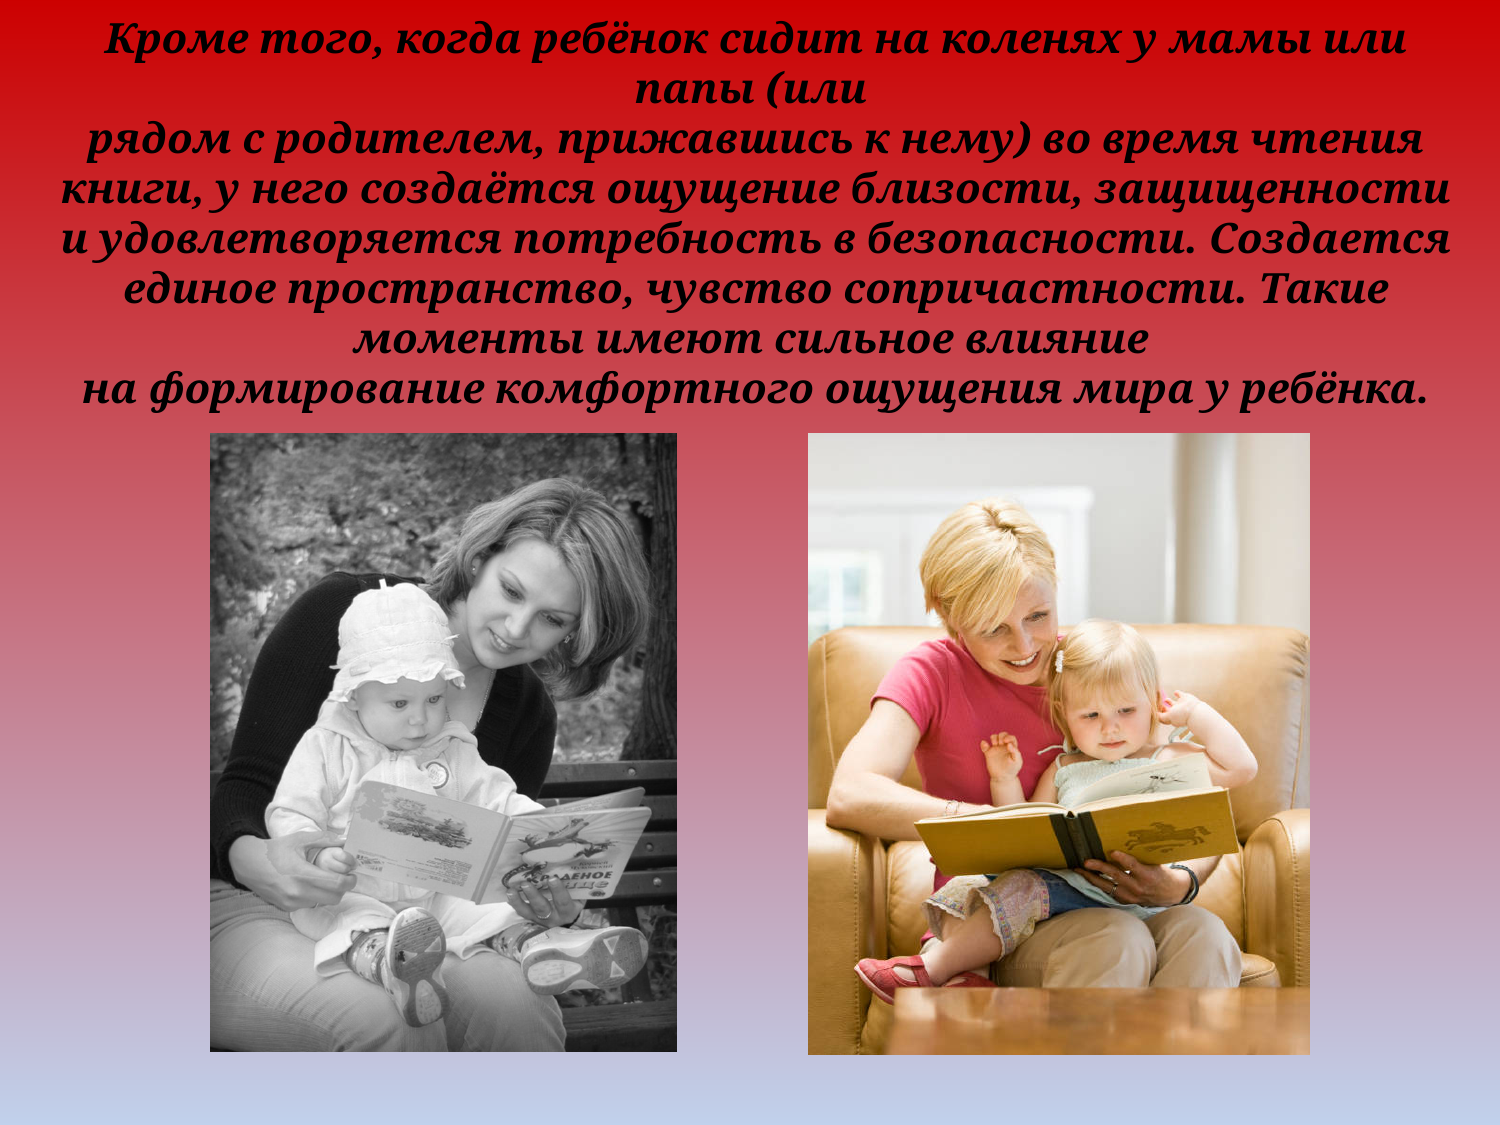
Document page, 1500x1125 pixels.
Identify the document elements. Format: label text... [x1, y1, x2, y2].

picture [210, 433, 677, 1053]
picture [808, 433, 1310, 1055]
text_box Кроме того, когда ребёнок сидит на коленях у мамы или папы (или рядом с родителем, прижавшись к нему) во время чтения книги, у него создаётся ощущение близости, защищенности и удовлетворяется потребность в безопасности. Создается единое пространство, чувство сопричастности. Такие моменты имеют сильное влияние на формирование комфортного ощущения мира у ребёнка. [29, 4, 1483, 420]
